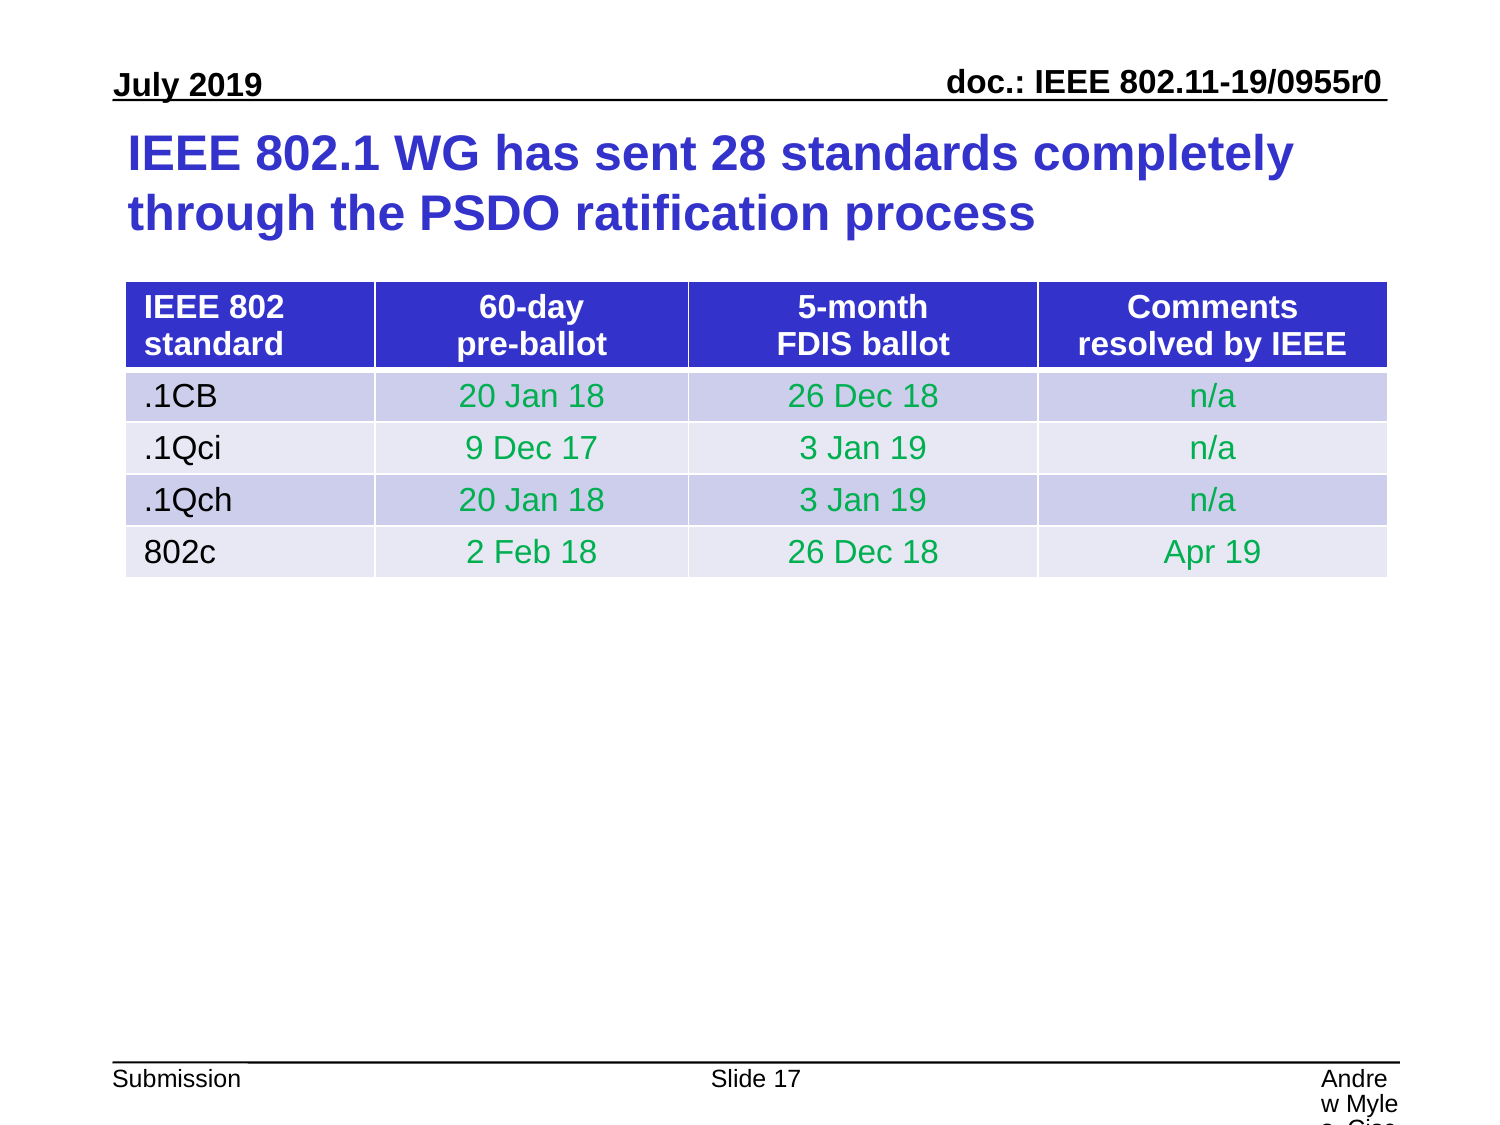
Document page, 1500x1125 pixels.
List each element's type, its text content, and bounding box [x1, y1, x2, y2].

table_cell 20 Jan 18 [376, 373, 688, 421]
table_cell n/a [1039, 423, 1387, 473]
table_cell 9 Dec 17 [376, 423, 688, 473]
table_cell 3 Jan 19 [689, 475, 1037, 525]
table_cell .1Qci [126, 423, 374, 473]
title IEEE 802.1 WG has sent 28 standards completely through the PSDO ratification process [112, 112, 1388, 288]
table_cell n/a [1039, 475, 1387, 525]
slide_number Slide 17 [709, 1061, 803, 1093]
footer Andrew Myles, Cisco [1320, 1061, 1402, 1093]
table_header Comments resolved by IEEE [1039, 282, 1387, 367]
table_cell 26 Dec 18 [689, 527, 1037, 577]
table_cell .1CB [126, 373, 374, 421]
table_cell 2 Feb 18 [376, 527, 688, 577]
table_cell 3 Jan 19 [689, 423, 1037, 473]
table_cell 20 Jan 18 [376, 475, 688, 525]
table_header 5-month FDIS ballot [689, 282, 1037, 367]
table_cell n/a [1039, 373, 1387, 421]
table_cell .1Qch [126, 475, 374, 525]
table_cell 802c [126, 527, 374, 577]
table_cell 26 Dec 18 [689, 373, 1037, 421]
table_header 60-day pre-ballot [376, 282, 688, 367]
table_header IEEE 802 standard [126, 282, 374, 367]
table_cell Apr 19 [1039, 527, 1387, 577]
